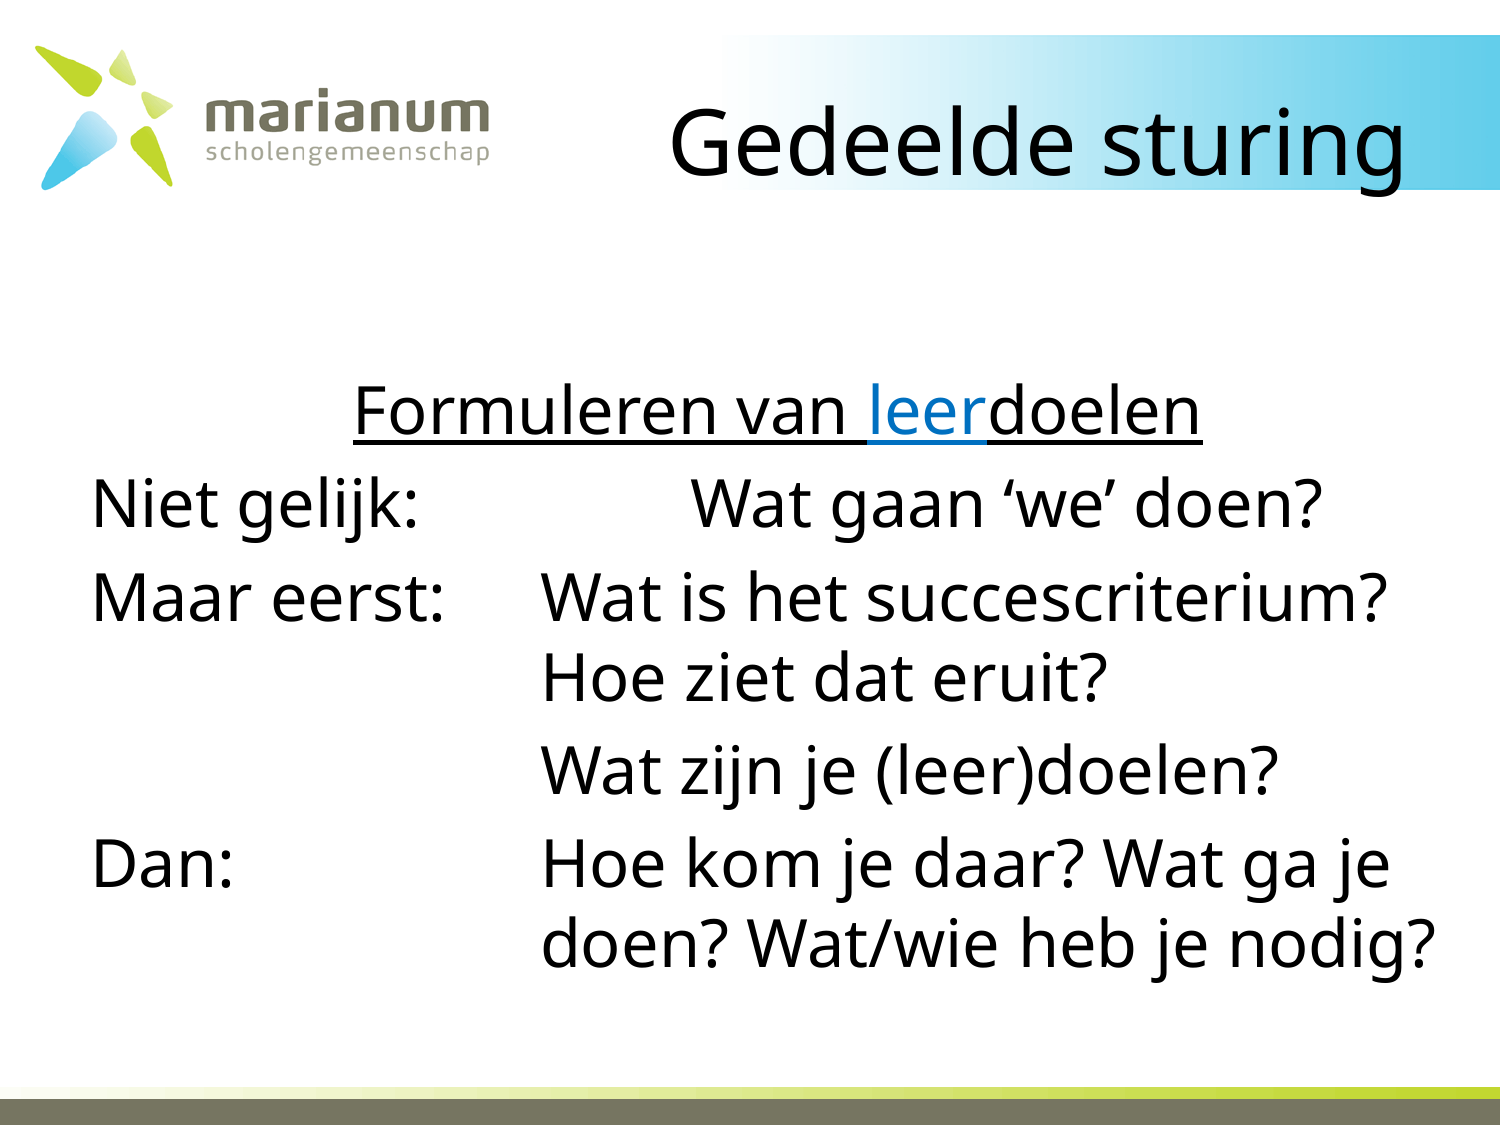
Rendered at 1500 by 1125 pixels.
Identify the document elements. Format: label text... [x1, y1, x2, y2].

list Formuleren van leerdoelen Niet gelijk: Wat gaan ‘we’ doen? Maar eerst: Wat is het succescriterium? Hoe ziet dat eruit? Wat zijn je (leer)doelen? Dan: Hoe kom je daar? Wat ga je doen? Wat/wie heb je nodig? [75, 267, 1481, 1010]
picture [0, 0, 1500, 1125]
title Gedeelde sturing [75, 45, 1425, 233]
